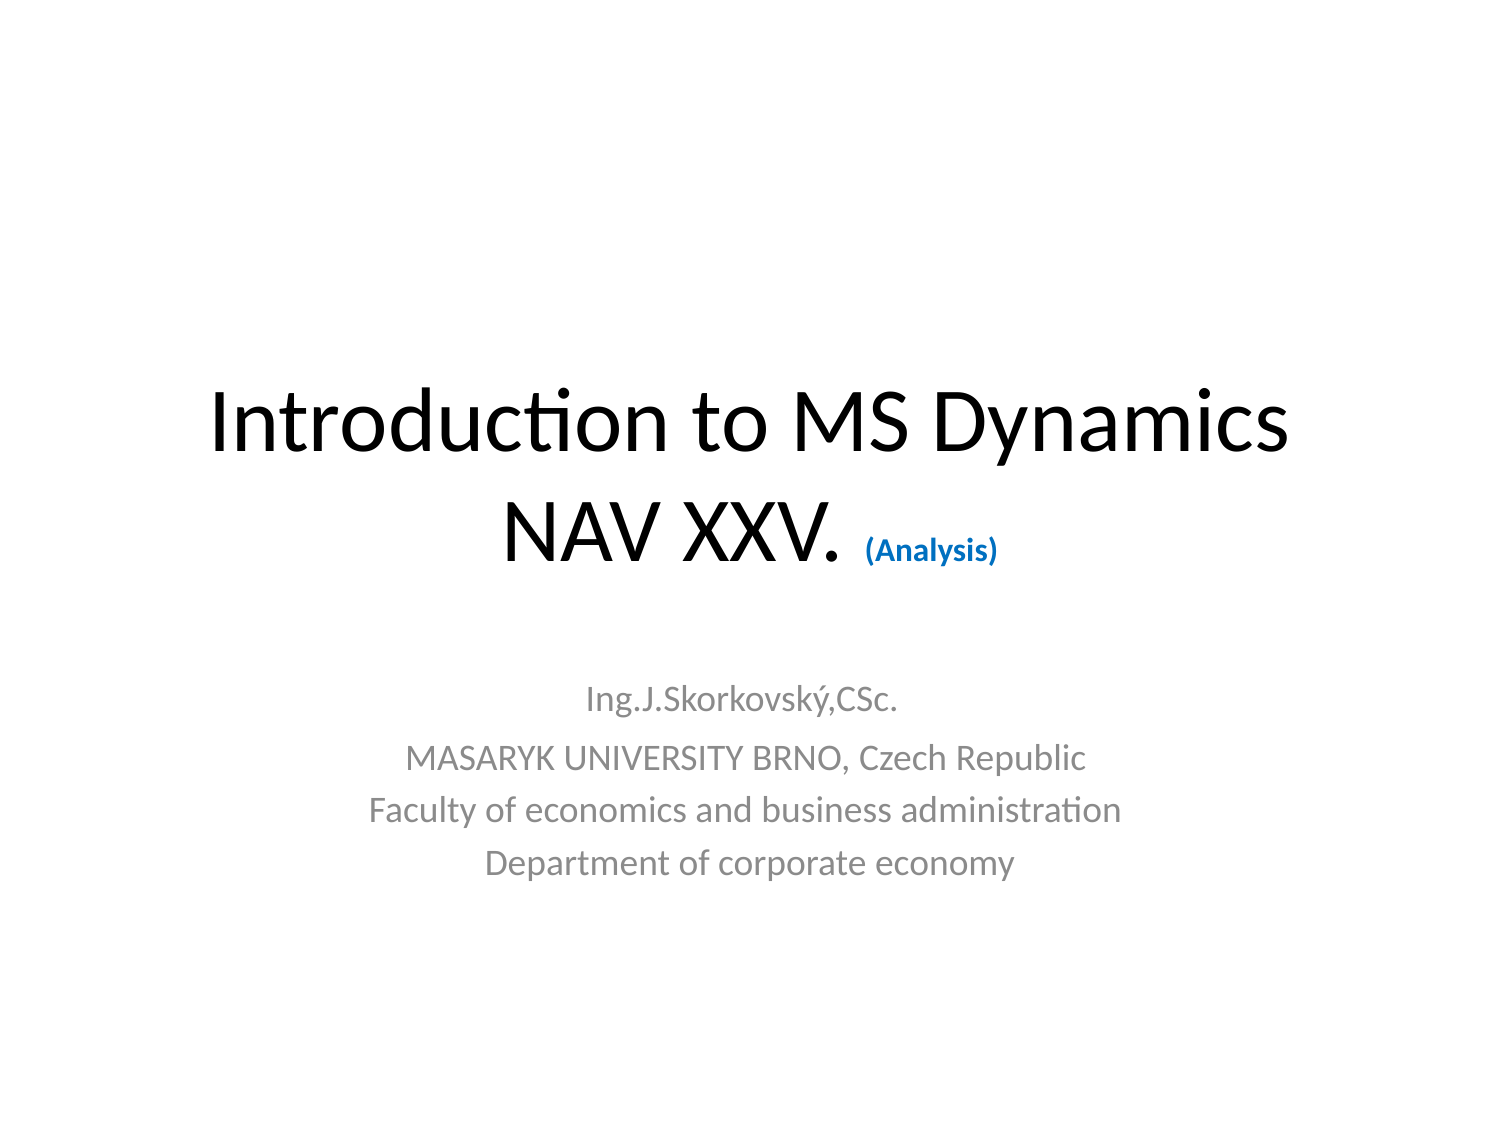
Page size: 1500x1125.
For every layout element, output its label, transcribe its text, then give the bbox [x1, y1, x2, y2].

subtitle Ing.J.Skorkovský,CSc. MASARYK UNIVERSITY BRNO, Czech Republic Faculty of economics and business administration Department of corporate economy [225, 637, 1275, 925]
title Introduction to MS Dynamics NAV XXV. (Analysis) [112, 349, 1388, 591]
